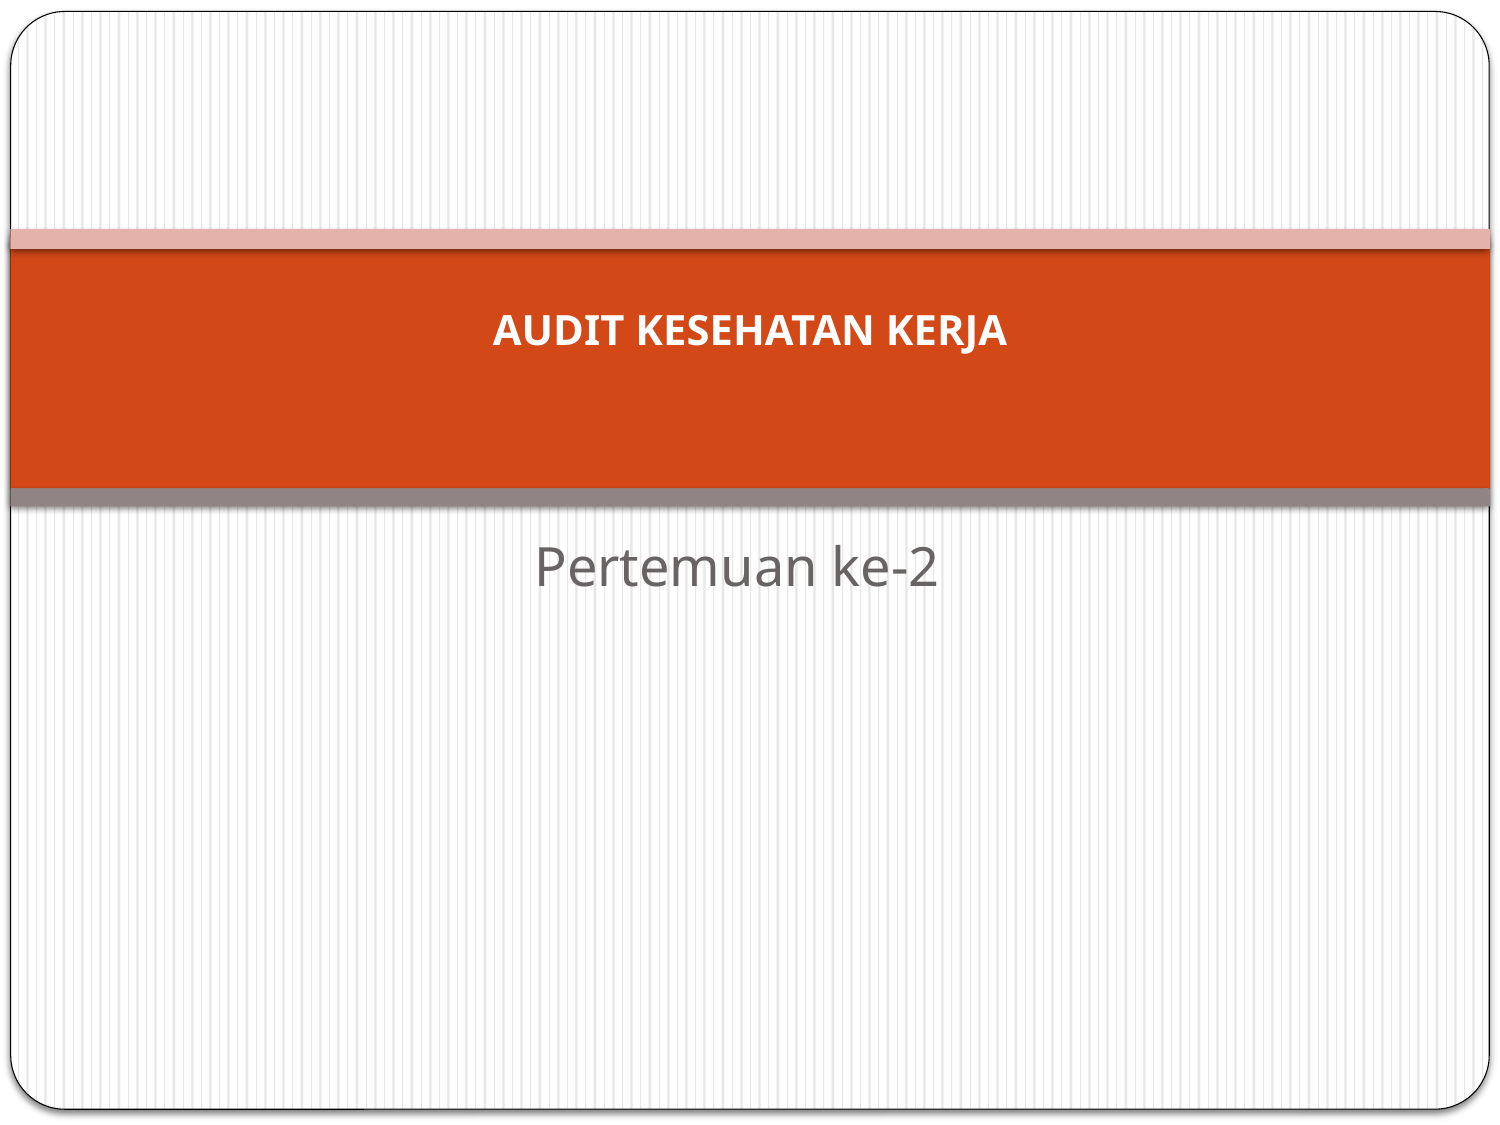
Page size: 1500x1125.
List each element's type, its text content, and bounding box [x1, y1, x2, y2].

title AUDIT KESEHATAN KERJA [112, 246, 1388, 469]
subtitle Pertemuan ke-2 [212, 525, 1263, 788]
